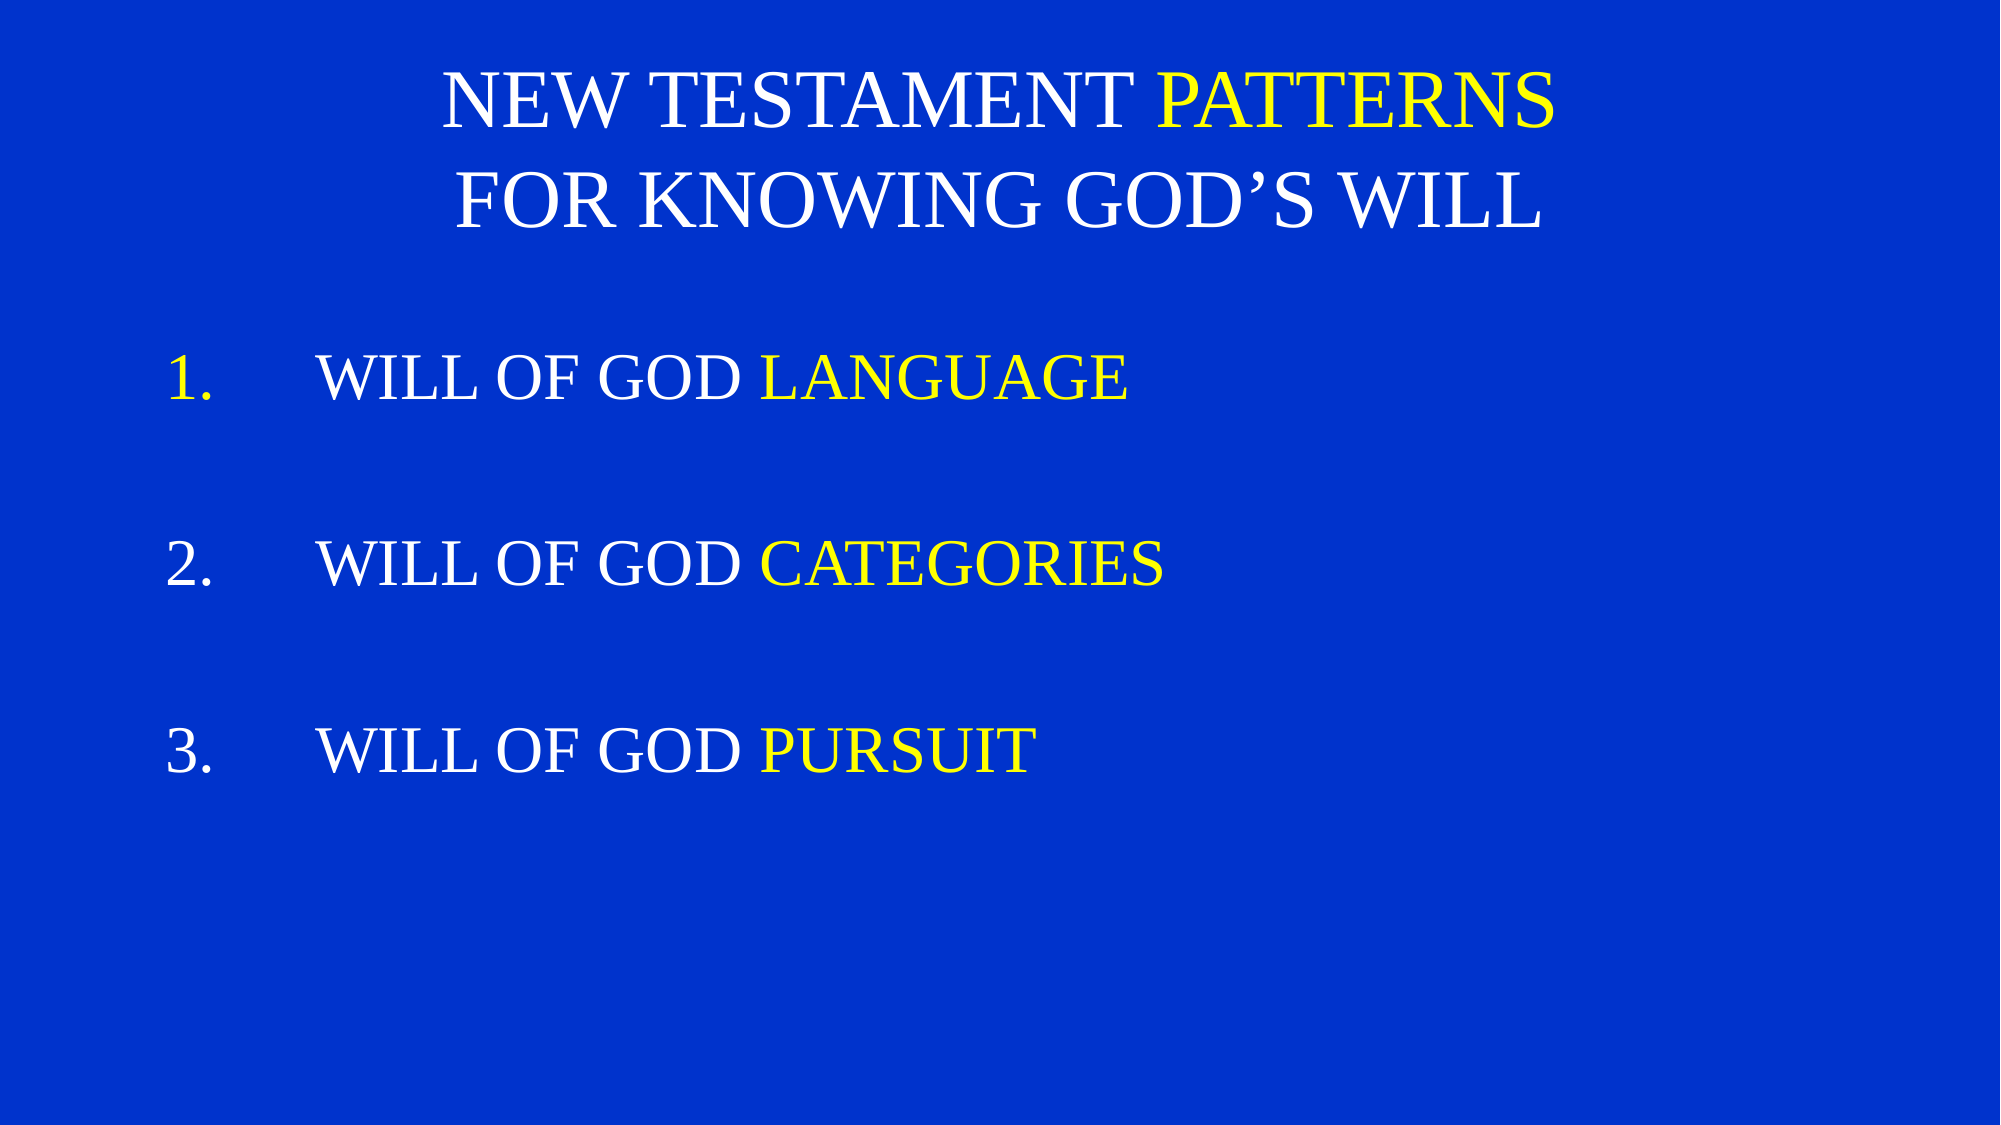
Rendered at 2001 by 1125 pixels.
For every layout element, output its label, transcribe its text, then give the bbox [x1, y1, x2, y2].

list 1. WILL OF GOD LANGUAGE 2. WILL OF GOD CATEGORIES 3. WILL OF GOD PURSUIT [150, 324, 1850, 1000]
title NEW TESTAMENT PATTERNS FOR KNOWING GOD’S WILL [362, 0, 1638, 288]
